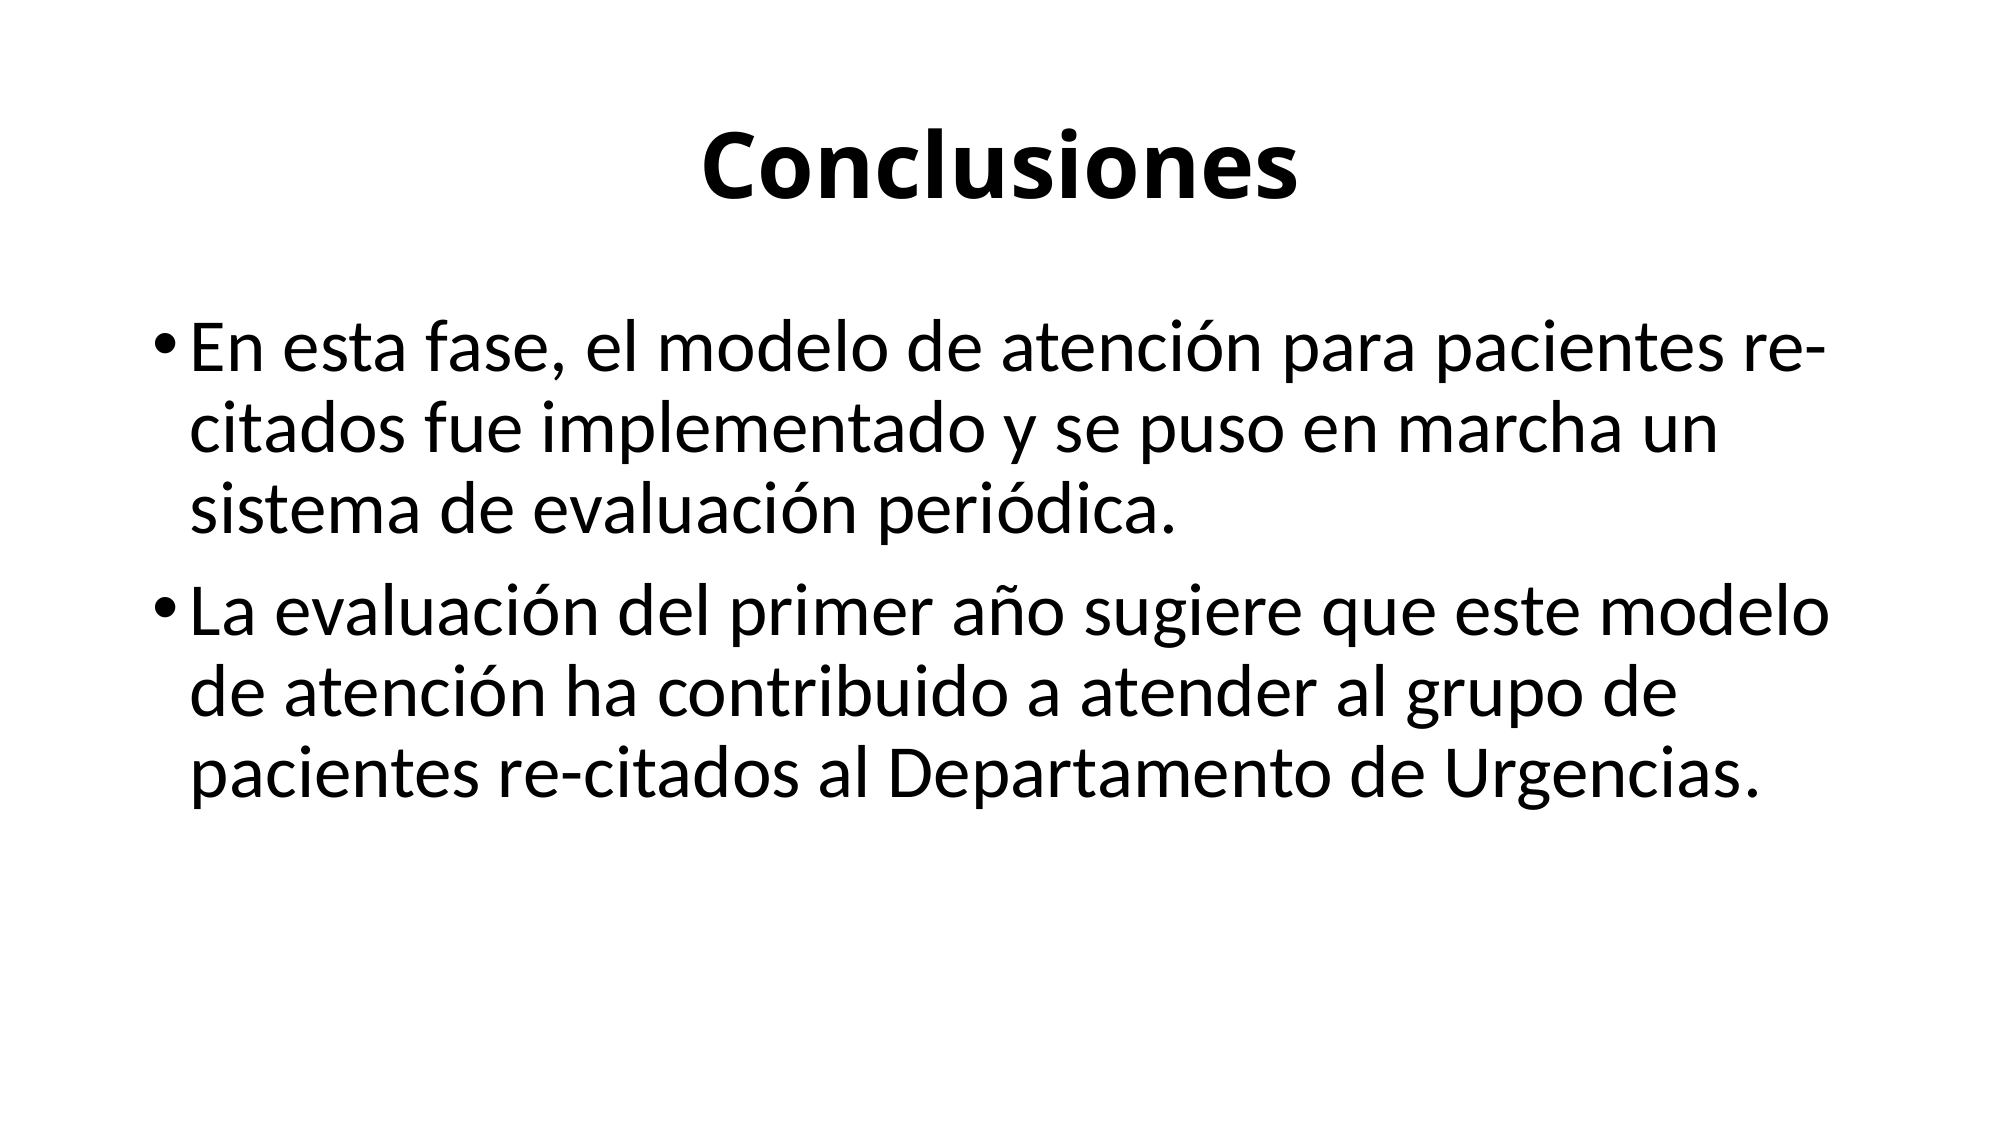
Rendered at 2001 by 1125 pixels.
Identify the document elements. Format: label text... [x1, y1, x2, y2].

list En esta fase, el modelo de atención para pacientes re-citados fue implementado y se puso en marcha un sistema de evaluación periódica. La evaluación del primer año sugiere que este modelo de atención ha contribuido a atender al grupo de pacientes re-citados al Departamento de Urgencias. [137, 299, 1863, 1014]
title Conclusiones [137, 59, 1863, 278]
